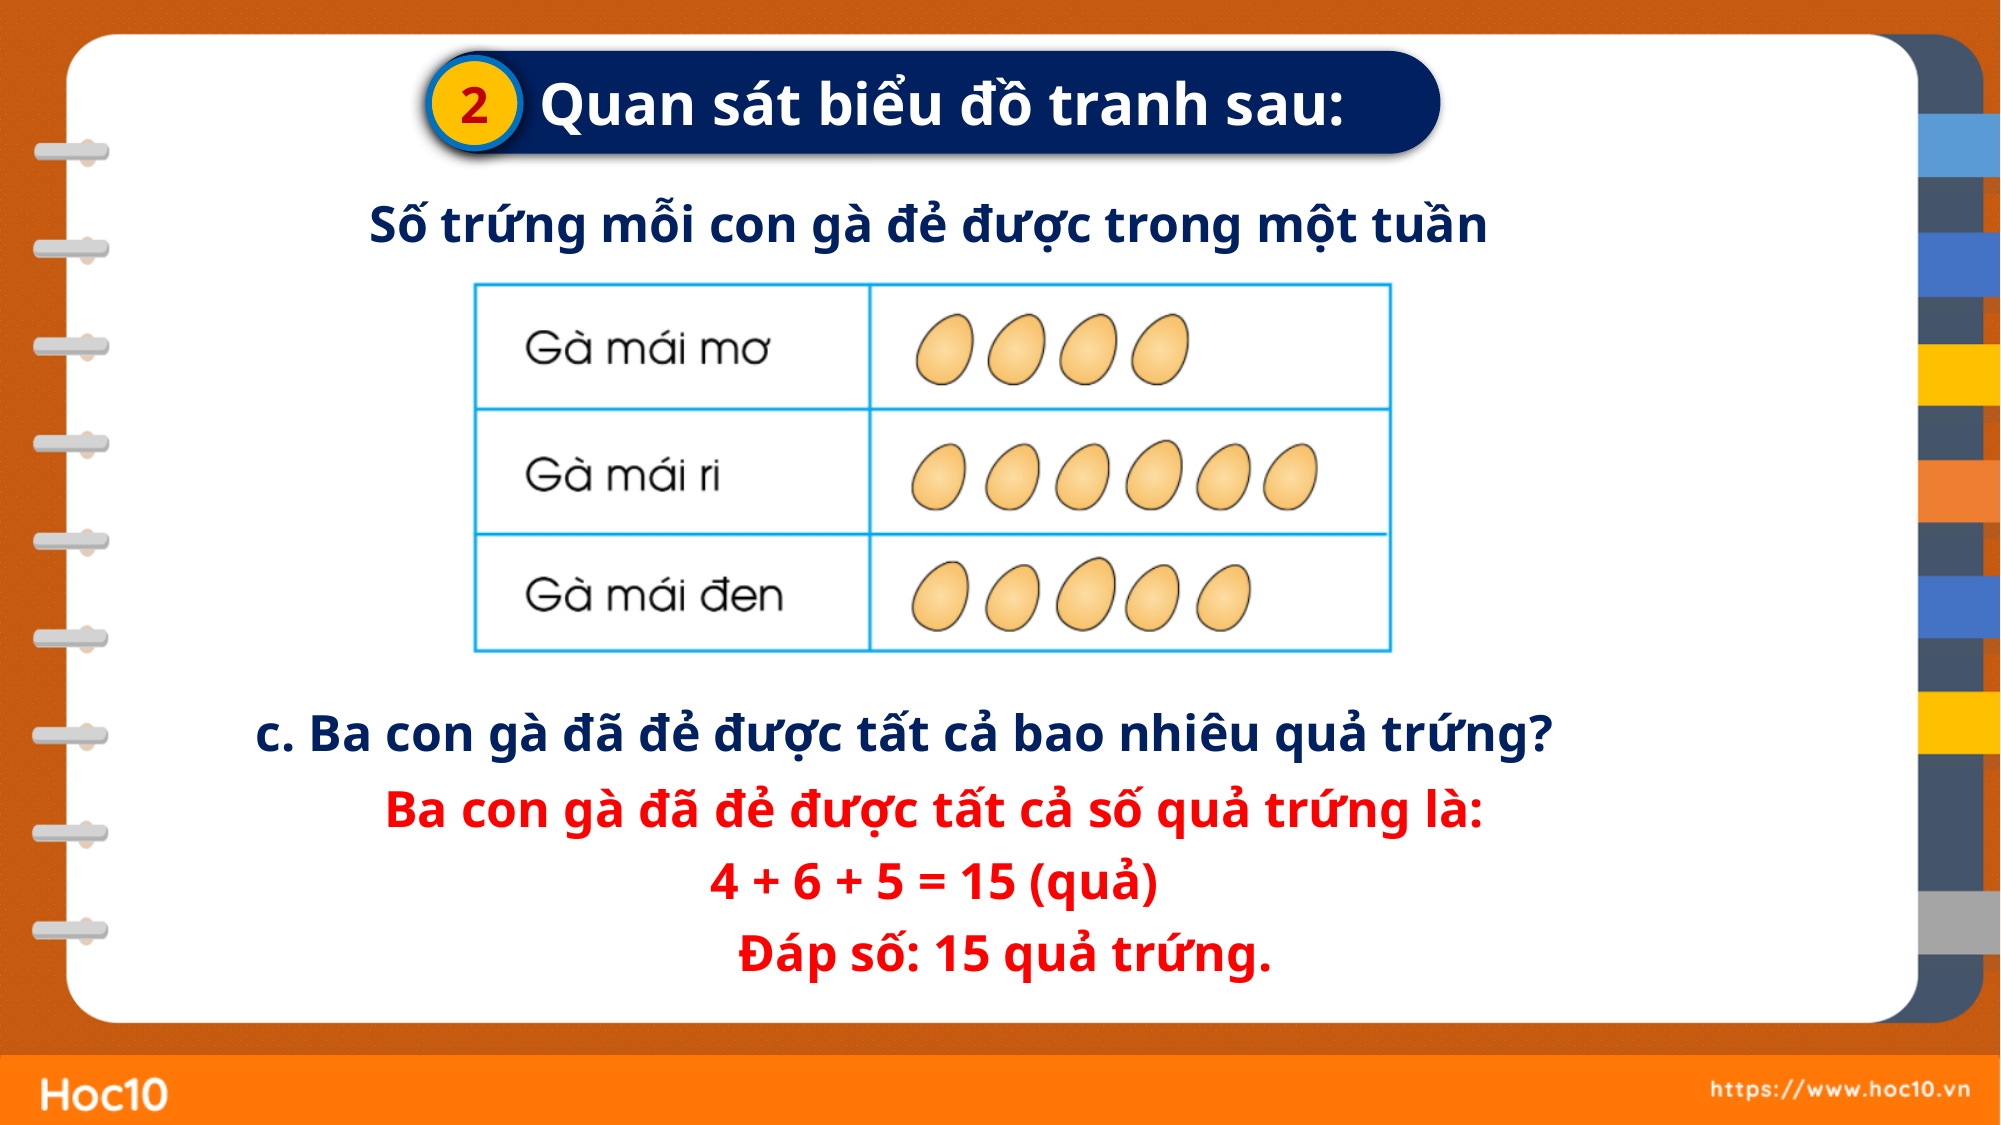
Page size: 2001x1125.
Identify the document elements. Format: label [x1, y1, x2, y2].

text_box [428, 50, 1441, 154]
picture [0, 0, 2001, 1125]
